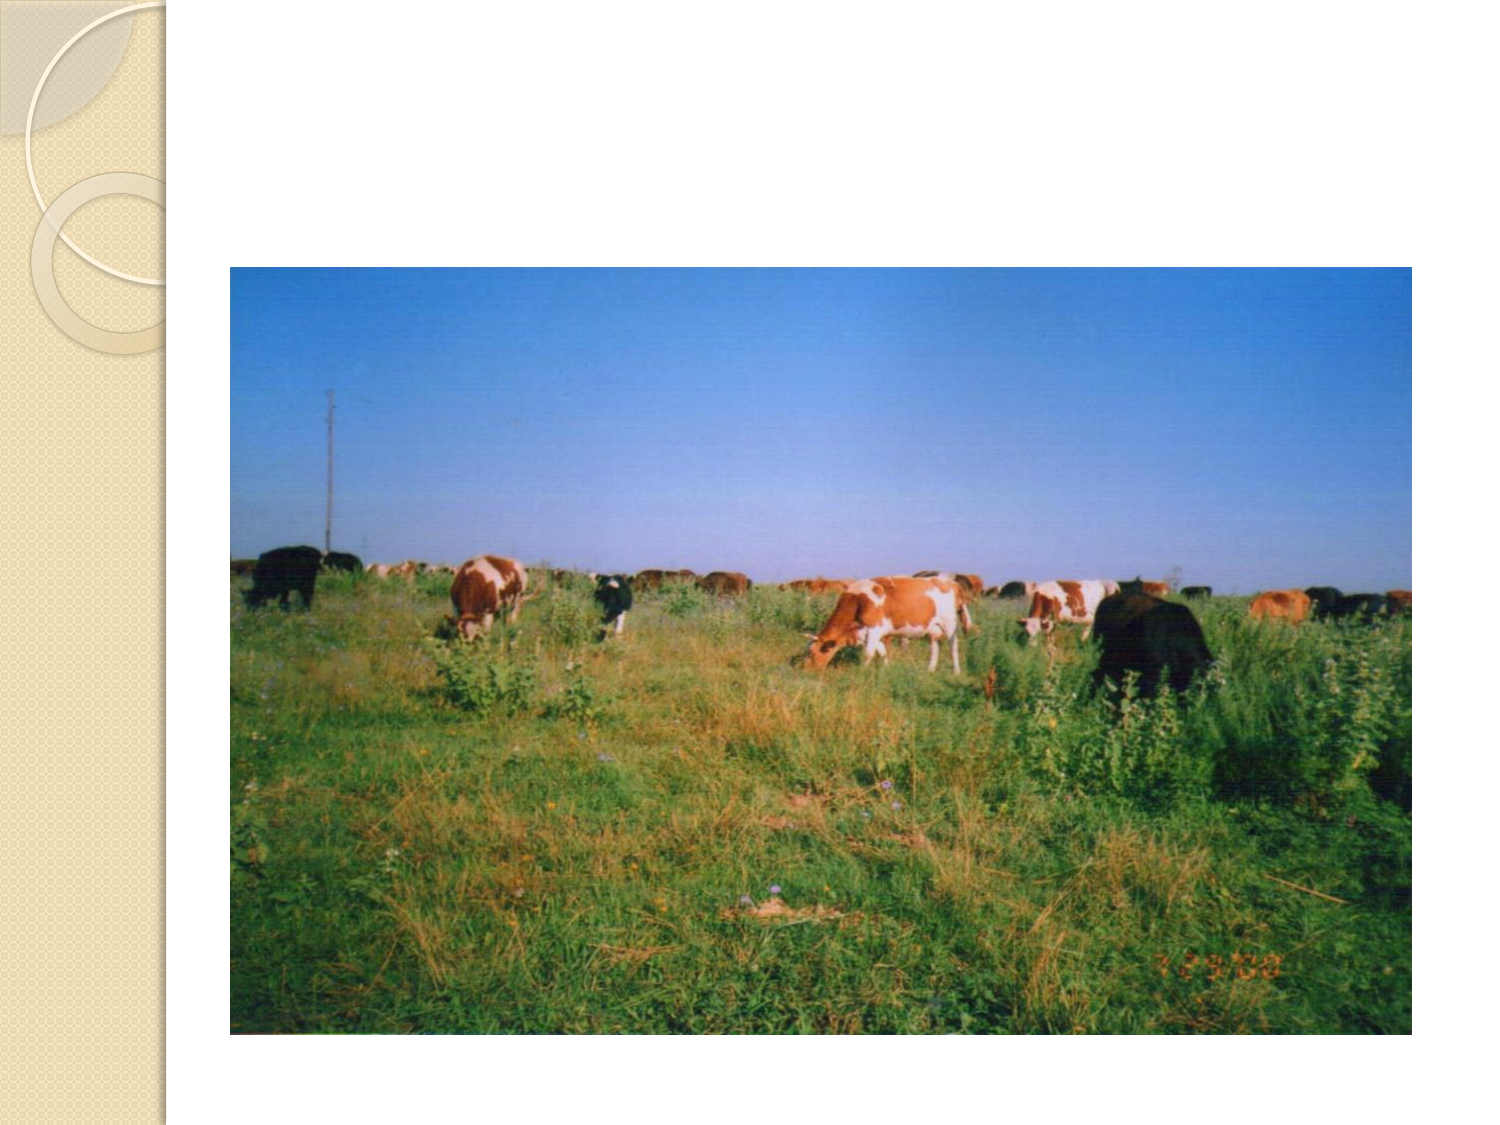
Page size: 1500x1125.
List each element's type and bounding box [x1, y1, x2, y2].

list [229, 266, 1412, 1036]
